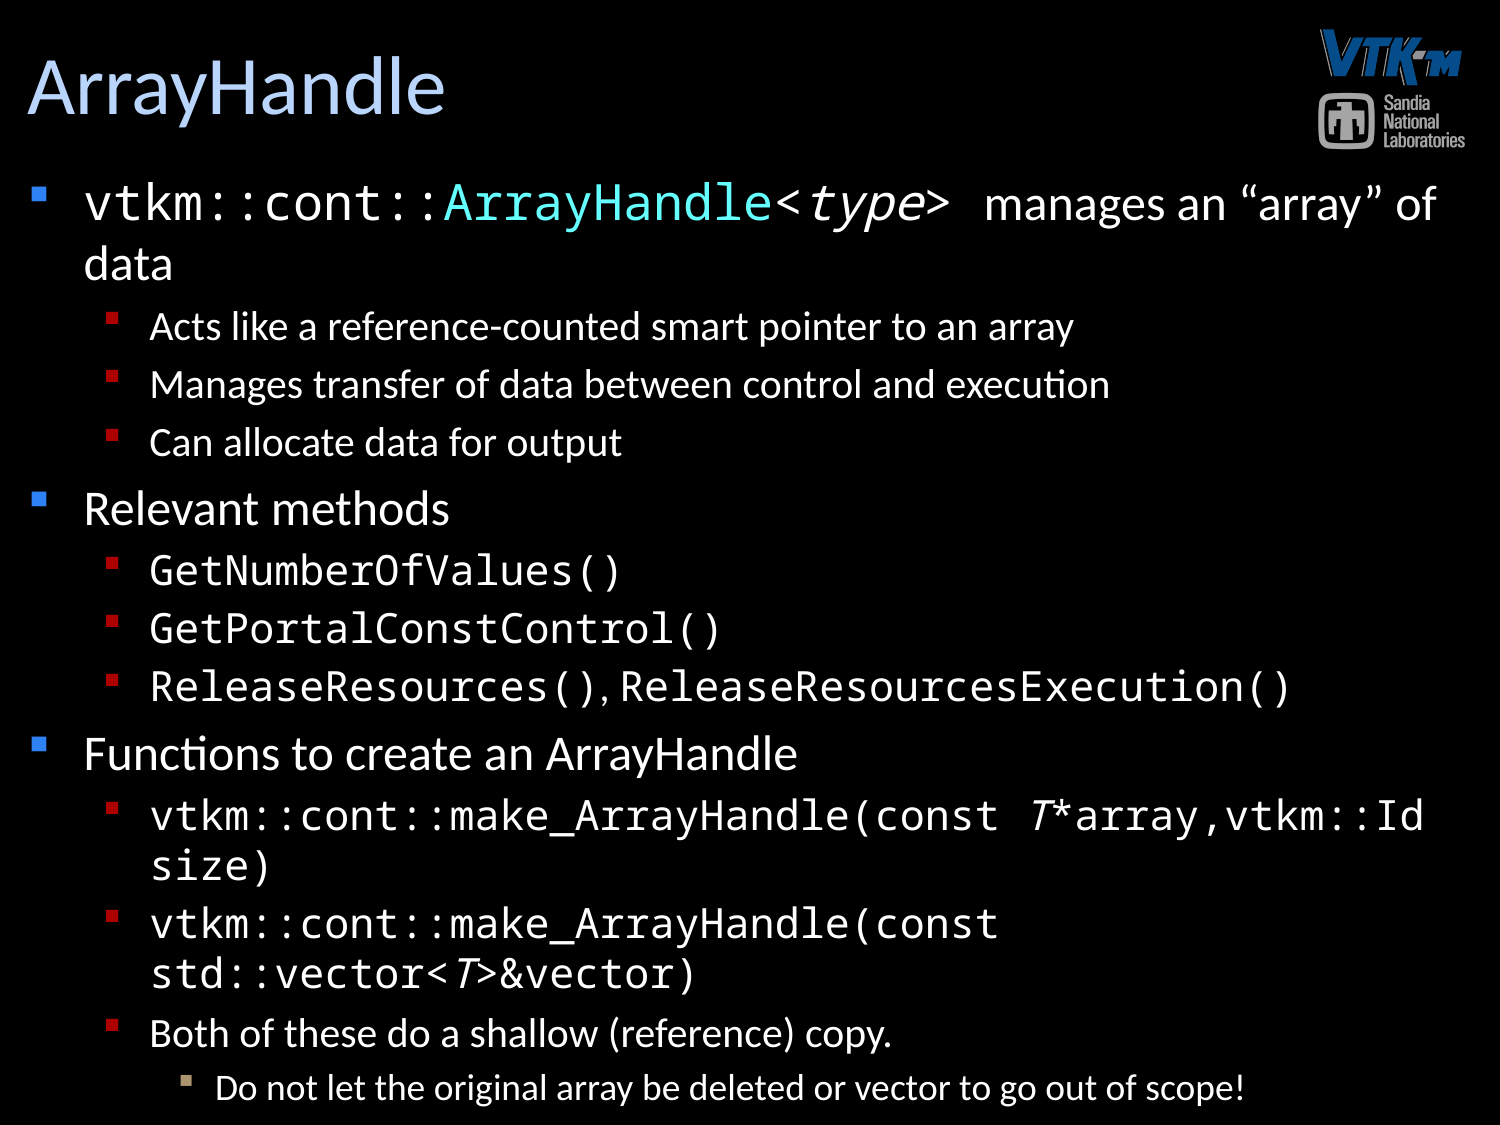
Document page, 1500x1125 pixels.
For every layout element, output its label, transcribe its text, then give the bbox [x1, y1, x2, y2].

picture [1338, 92, 1467, 150]
list vtkm::cont::ArrayHandle<type> manages an “array” of data Acts like a reference-counted smart pointer to an array Manages transfer of data between control and execution Can allocate data for output Relevant methods GetNumberOfValues() GetPortalConstControl() ReleaseResources(), ReleaseResourcesExecution() Functions to create an ArrayHandle vtkm::cont::make_ArrayHandle(const T*array,vtkm::Id size) vtkm::cont::make_ArrayHandle(const std::vector<T>&vector) Both of these do a shallow (reference) copy. Do not let the original array be deleted or vector to go out of scope! [12, 162, 1488, 1059]
title ArrayHandle [12, 0, 1338, 162]
